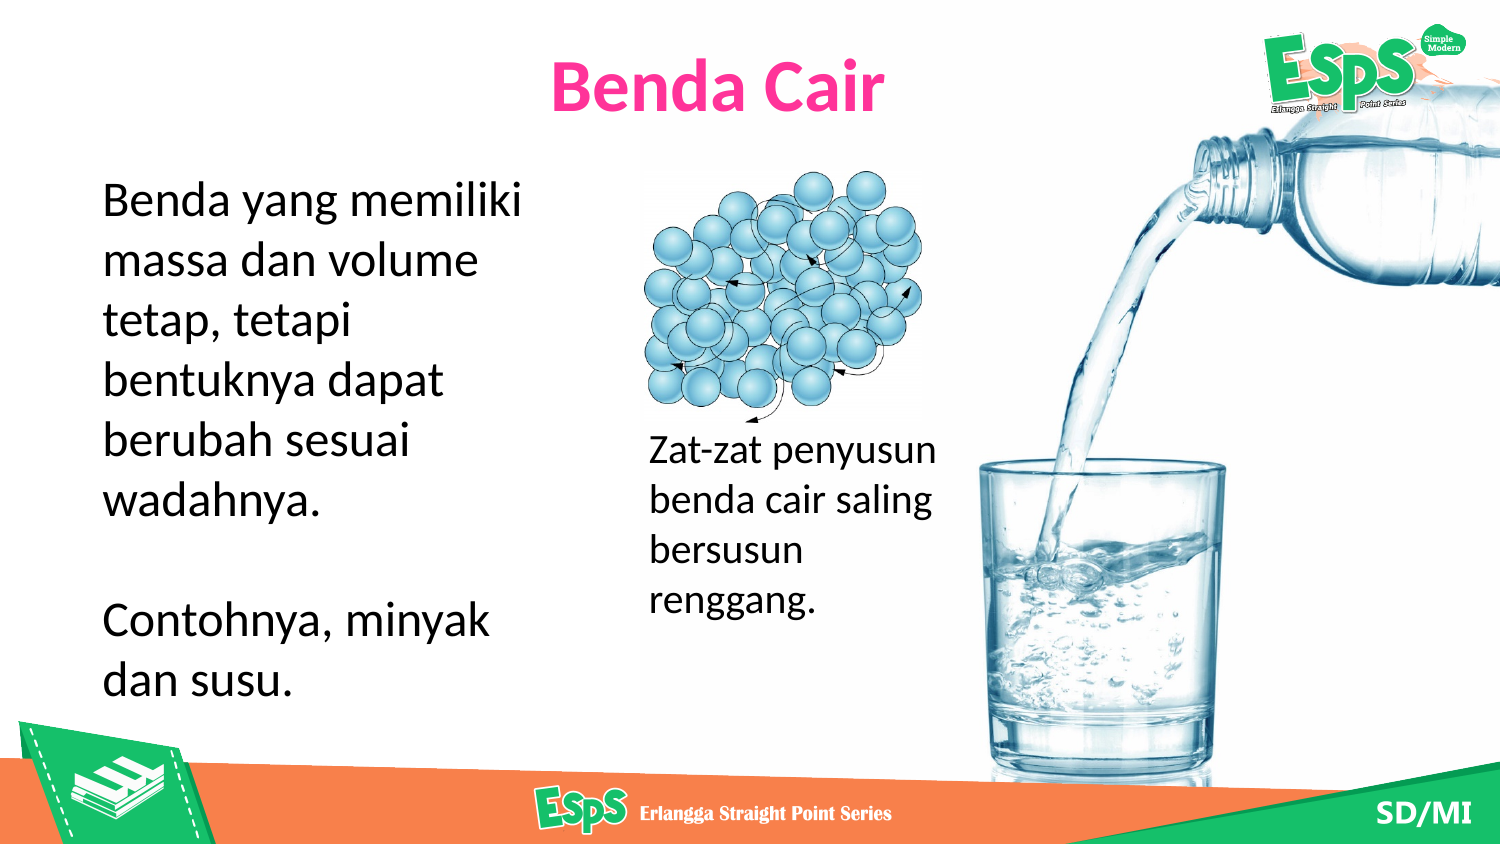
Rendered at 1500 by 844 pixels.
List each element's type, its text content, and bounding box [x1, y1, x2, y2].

picture [0, 0, 1500, 844]
text_box Benda yang memiliki massa dan volume tetap, tetapi bentuknya dapat berubah sesuai wadahnya. Contohnya, minyak dan susu. [87, 159, 577, 702]
text_box Benda Cair [262, 19, 634, 134]
